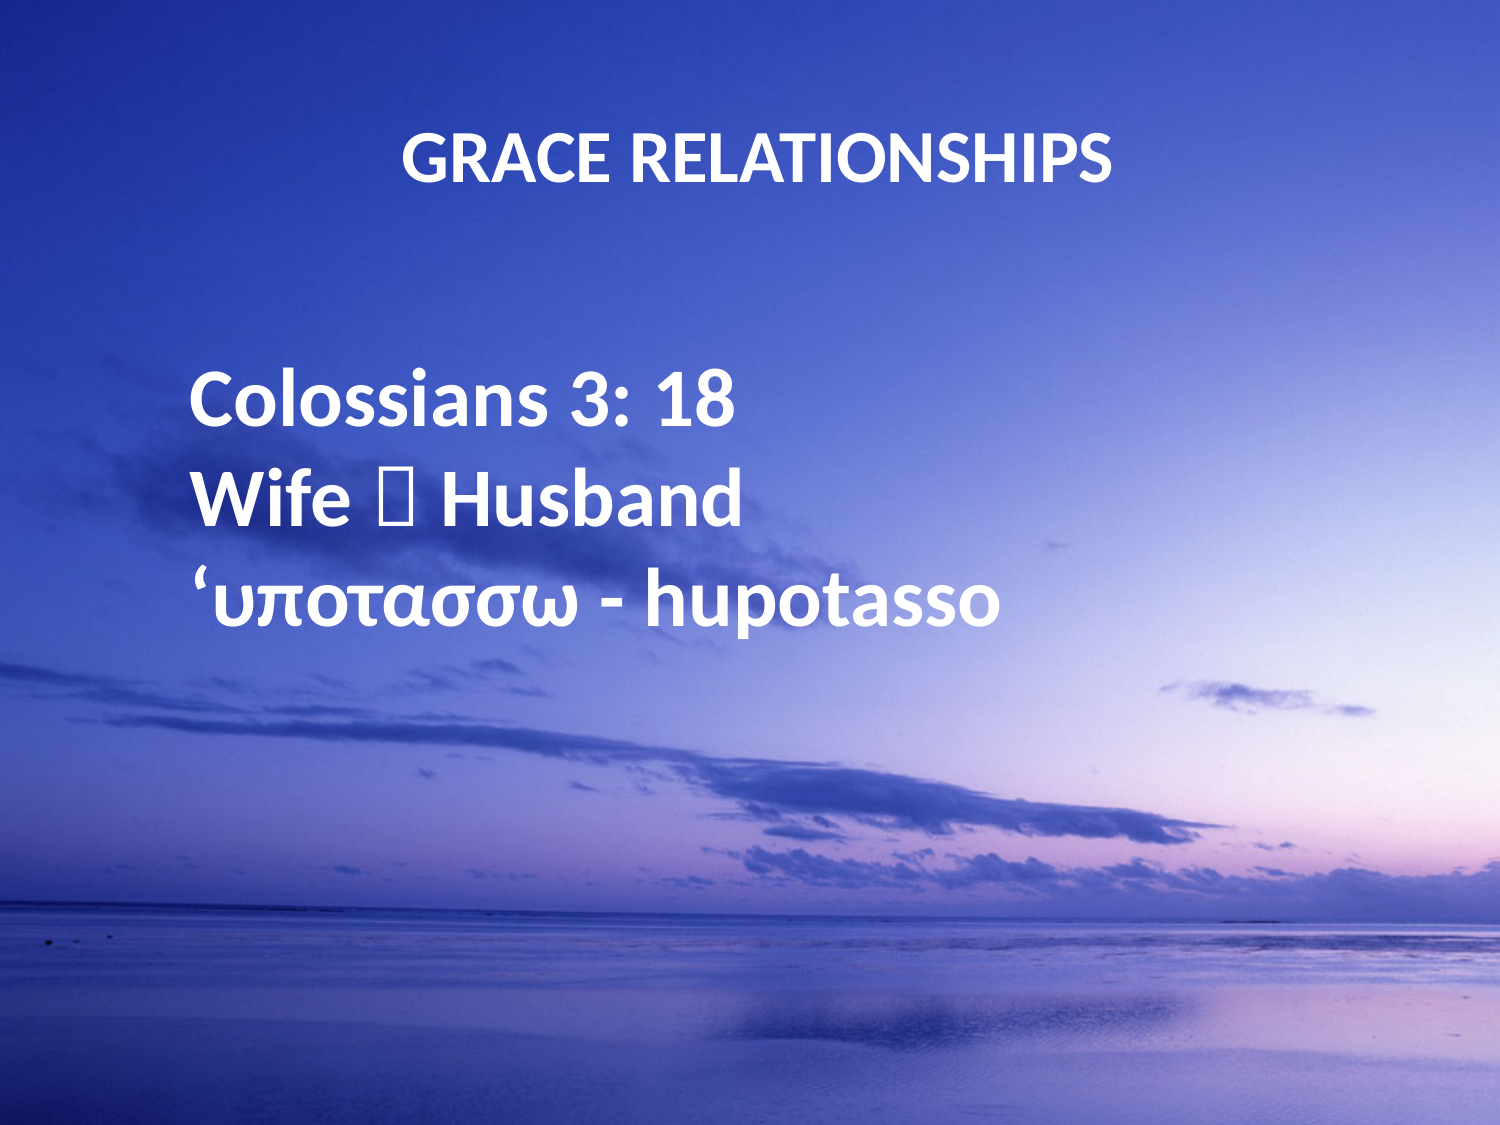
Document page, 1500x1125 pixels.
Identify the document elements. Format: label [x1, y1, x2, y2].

list [0, 0, 1500, 1125]
